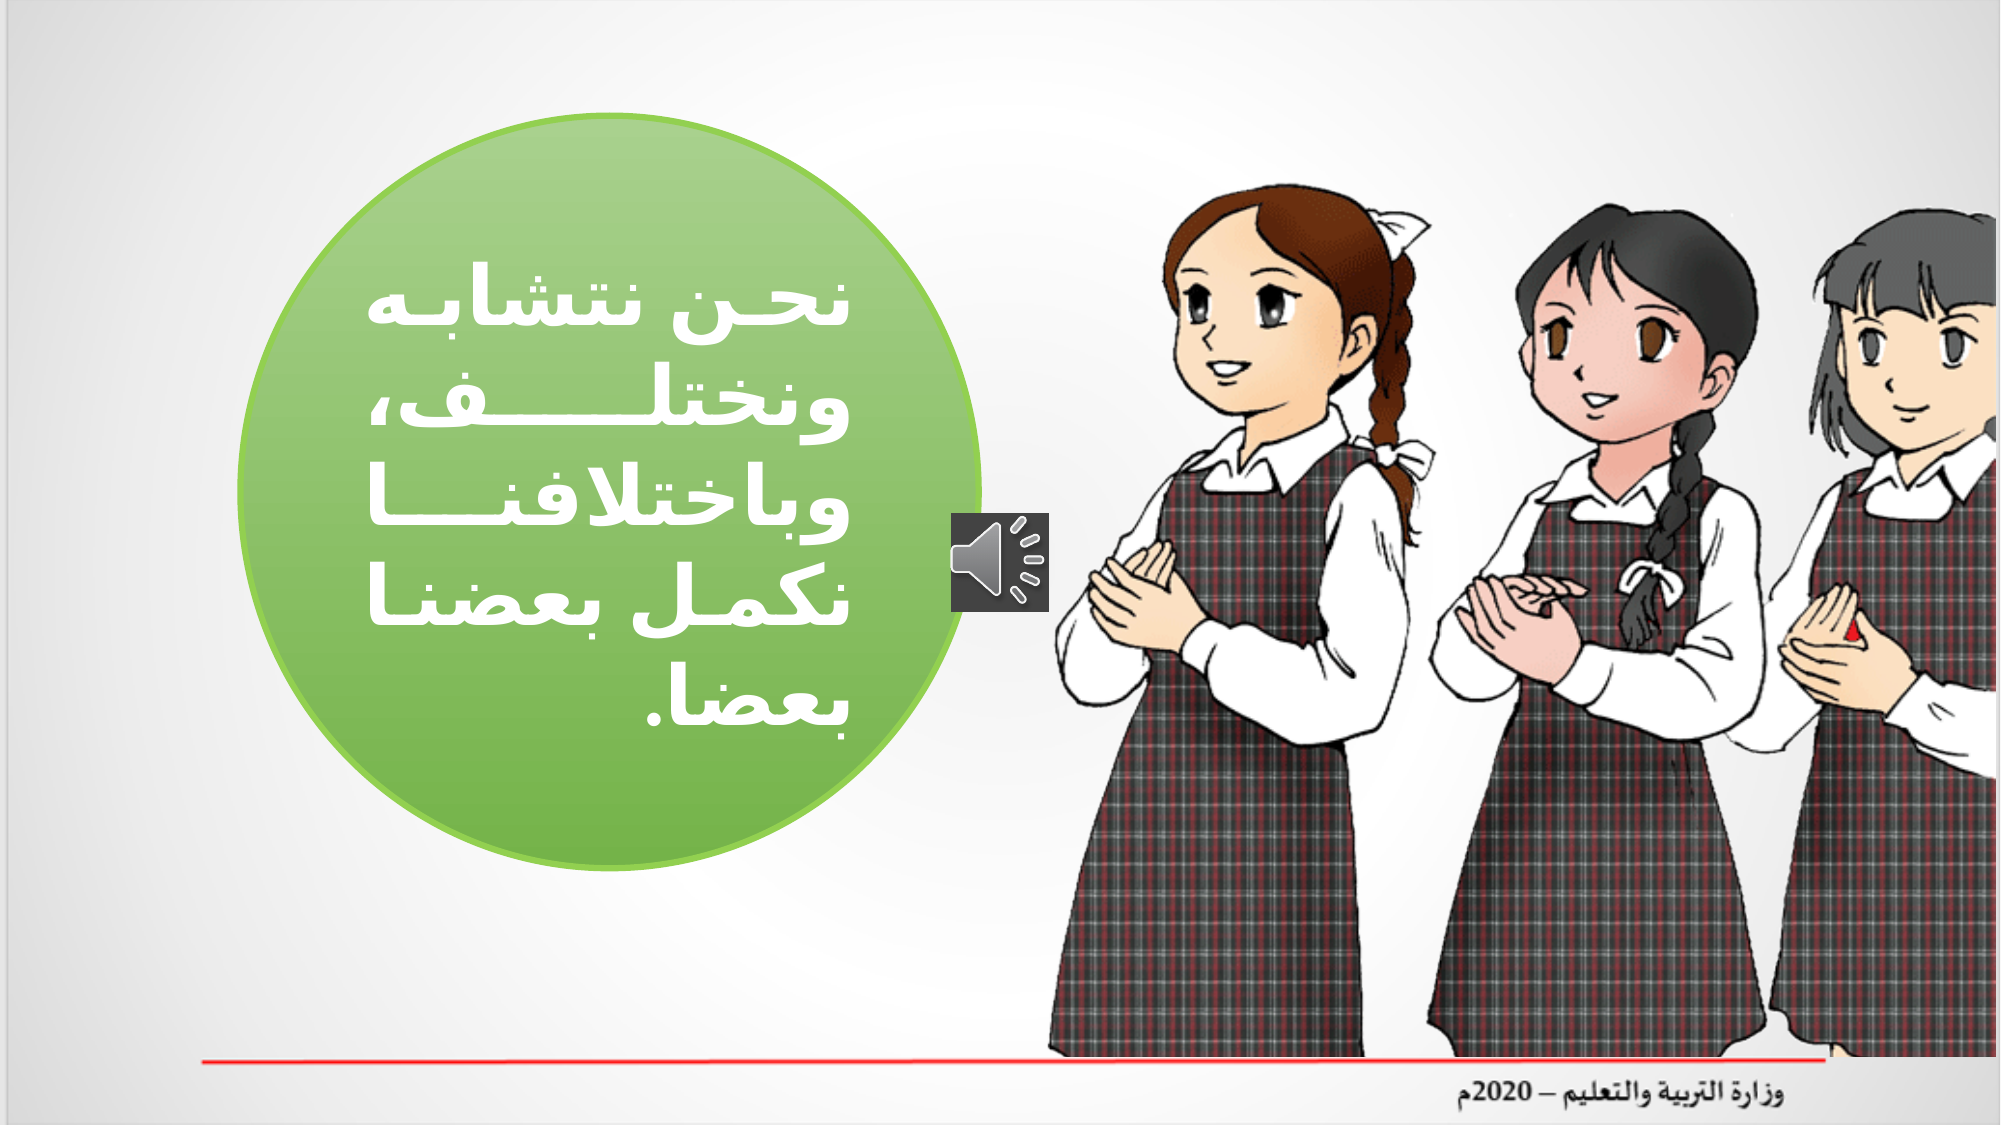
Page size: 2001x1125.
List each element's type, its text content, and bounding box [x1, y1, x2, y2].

text_box نحن نتشابه ونختلف، وباختلافنا نكمل بعضنا بعضا. [240, 115, 893, 869]
picture [0, 0, 2001, 1125]
